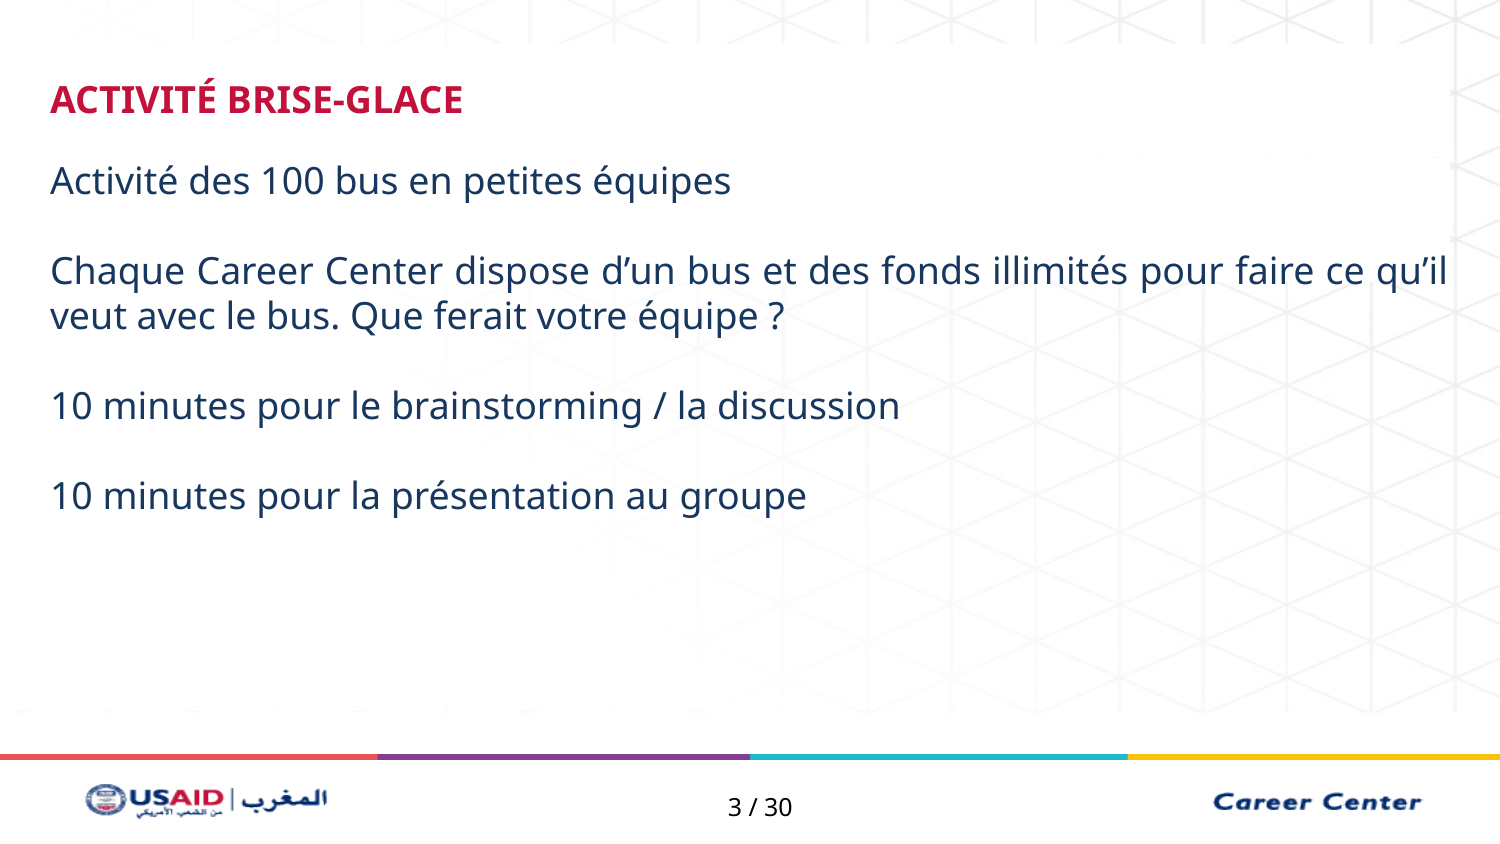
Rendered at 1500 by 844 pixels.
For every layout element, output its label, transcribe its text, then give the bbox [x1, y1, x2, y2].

picture [0, 760, 1500, 820]
picture [0, 0, 1500, 754]
text_box Activité des 100 bus en petites équipes Chaque Career Center dispose d’un bus et des fonds illimités pour faire ce qu’il veut avec le bus. Que ferait votre équipe ? 10 minutes pour le brainstorming / la discussion 10 minutes pour la présentation au groupe [49, 157, 1450, 282]
text_box ACTIVITÉ BRISE-GLACE [50, 43, 1450, 158]
text_box 3 / 30 [656, 784, 865, 834]
